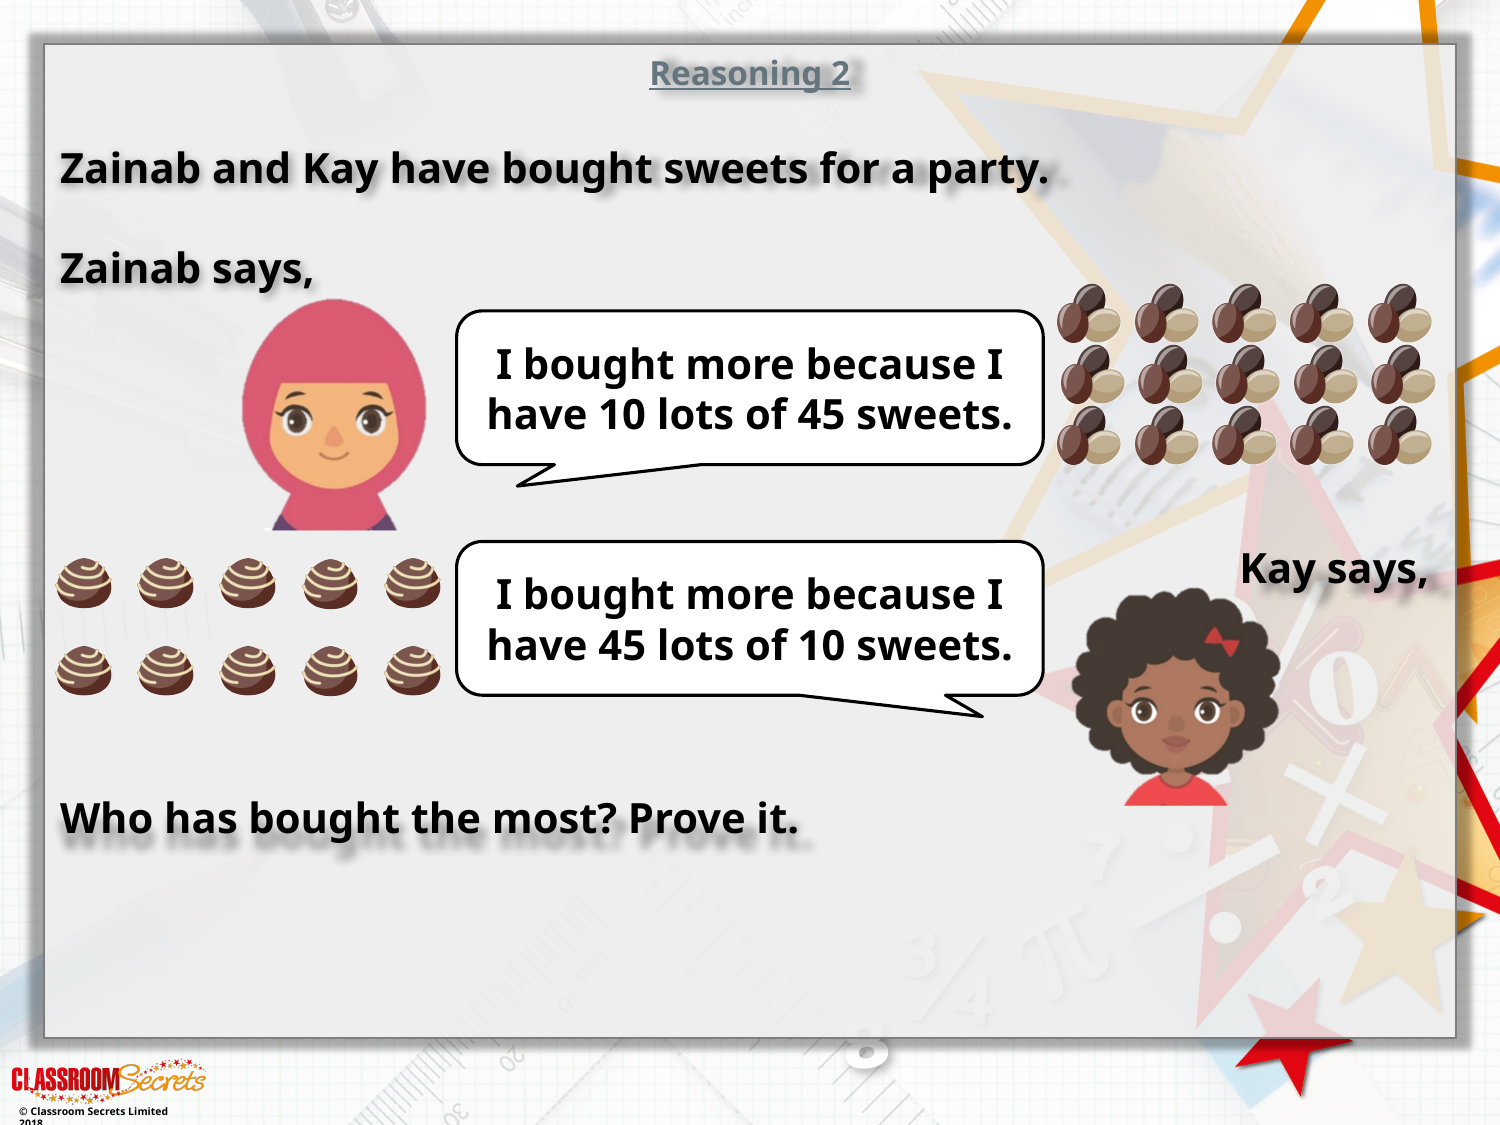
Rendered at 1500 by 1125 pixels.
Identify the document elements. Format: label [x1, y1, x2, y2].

picture [0, 0, 1500, 1125]
text_box [55, 553, 448, 706]
text_box [1049, 278, 1446, 465]
